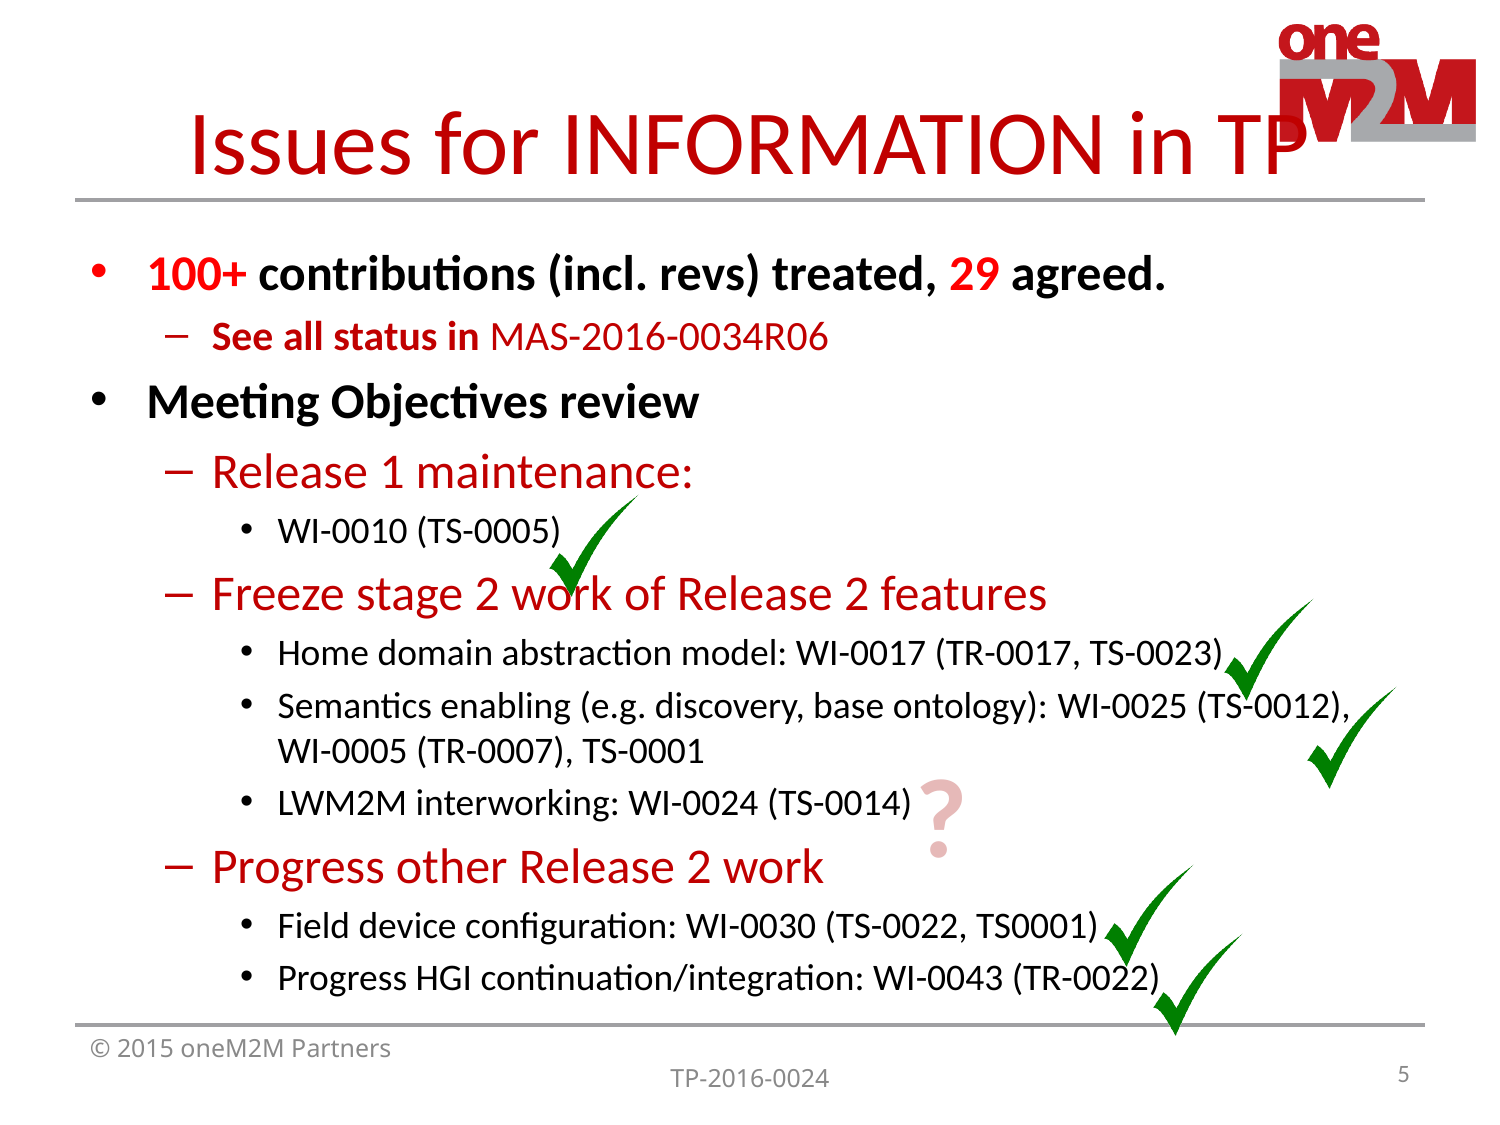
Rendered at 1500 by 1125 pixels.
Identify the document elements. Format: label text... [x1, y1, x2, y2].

picture [1254, 0, 1500, 168]
text_box ? [900, 737, 983, 888]
slide_number 5 [1074, 1042, 1425, 1103]
picture [1103, 864, 1244, 1036]
title Issues for INFORMATION in TP [75, 75, 1425, 232]
list 100+ contributions (incl. revs) treated, 29 agreed. See all status in MAS-2016-0034R06 Meeting Objectives review Release 1 maintenance: WI-0010 (TS-0005) Freeze stage 2 work of Release 2 features Home domain abstraction model: WI-0017 (TR-0017, TS-0023) Semantics enabling (e.g. discovery, base ontology): WI-0025 (TS-0012), WI-0005 (TR-0007), TS-0001 LWM2M interworking: WI-0024 (TS-0014) Progress other Release 2 work Field device configuration: WI-0030 (TS-0022, TS0001) Progress HGI continuation/integration: WI-0043 (TR-0022) [75, 232, 1425, 975]
picture [549, 494, 640, 597]
picture [1223, 598, 1397, 789]
